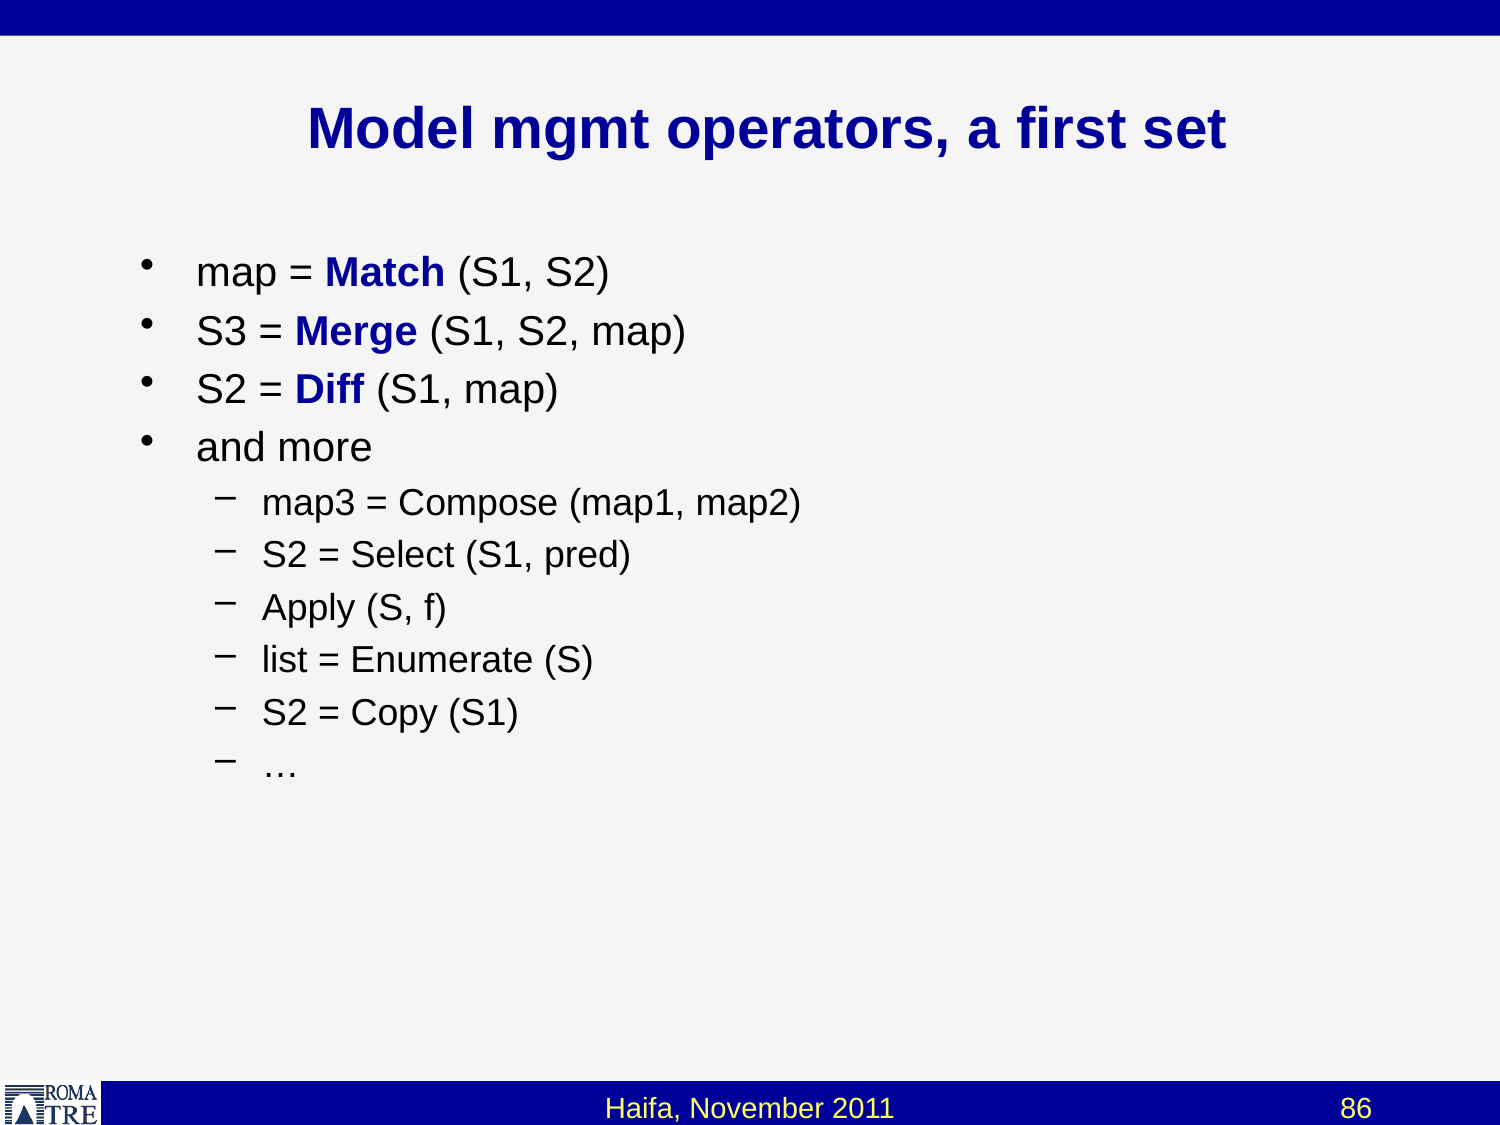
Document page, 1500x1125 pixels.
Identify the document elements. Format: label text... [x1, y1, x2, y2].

slide_number 86 [1186, 1082, 1388, 1125]
title Model mgmt operators, a first set [64, 37, 1471, 213]
list map = Match (S1, S2) S3 = Merge (S1, S2, map) S2 = Diff (S1, map) and more map3 = Compose (map1, map2) S2 = Select (S1, pred) Apply (S, f) list = Enumerate (S) S2 = Copy (S1) … [124, 237, 1401, 976]
picture [0, 1080, 101, 1125]
footer Haifa, November 2011 [324, 1082, 1176, 1125]
